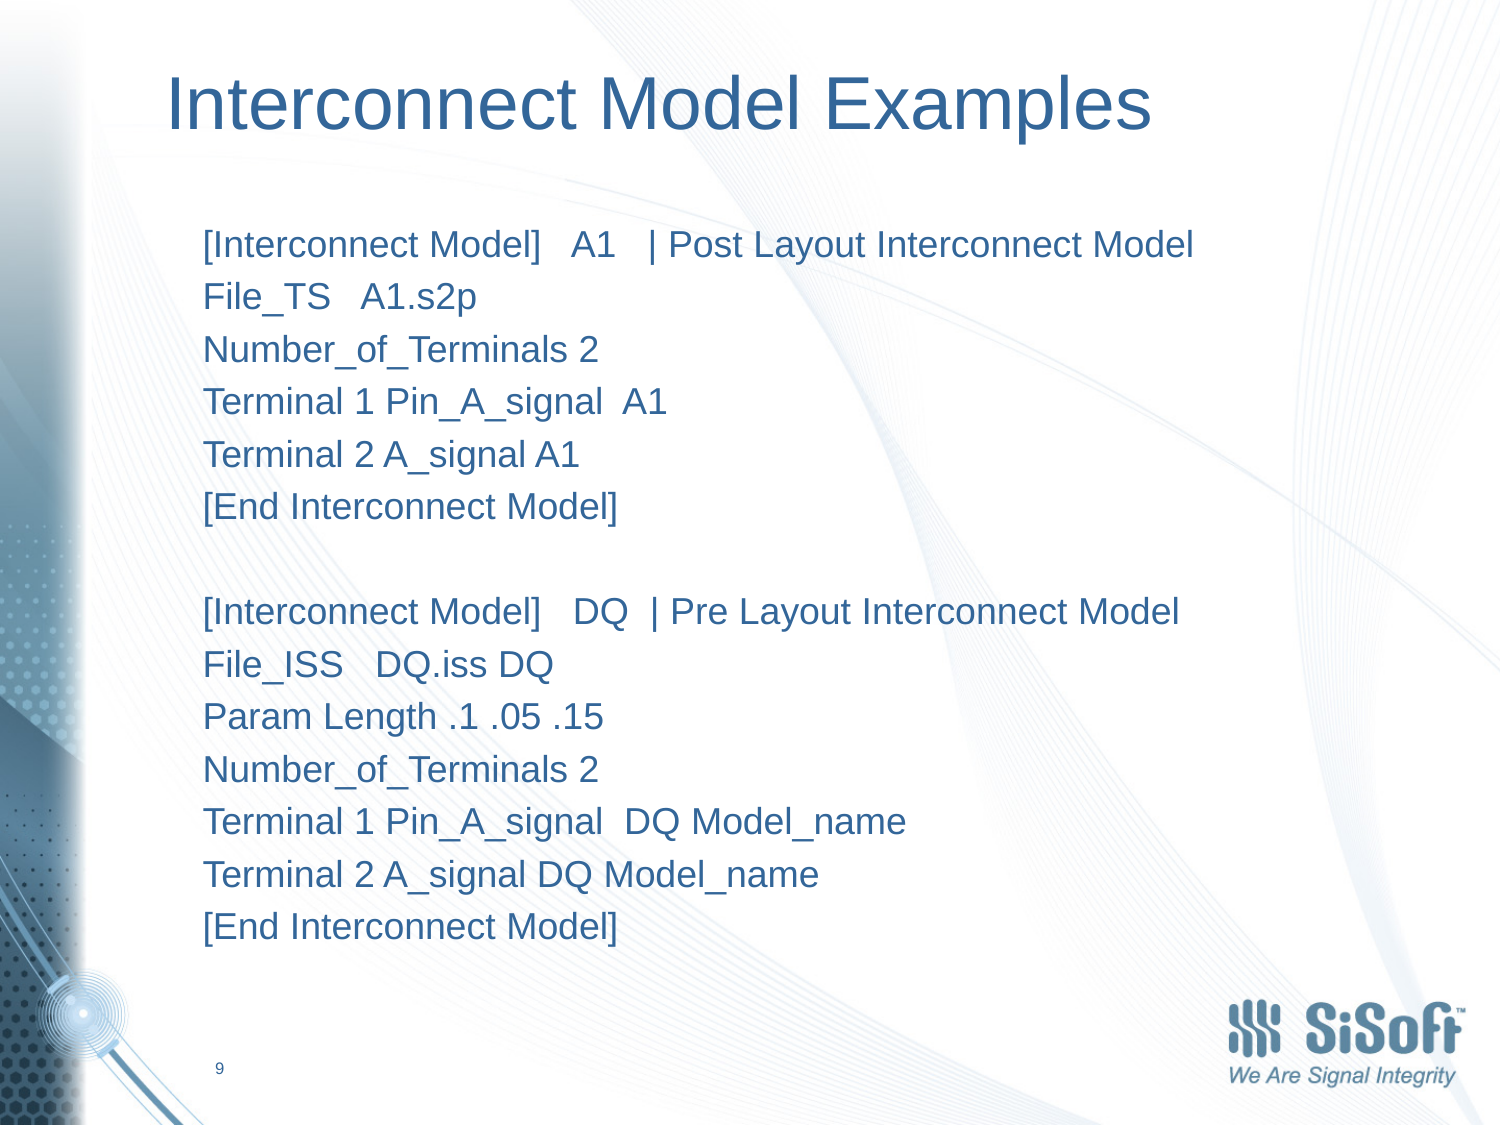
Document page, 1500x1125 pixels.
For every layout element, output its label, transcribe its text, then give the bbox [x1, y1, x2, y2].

title Interconnect Model Examples [150, 24, 1300, 175]
picture [0, 0, 1500, 1125]
footer 9 [200, 1050, 975, 1104]
list [Interconnect Model] A1 | Post Layout Interconnect Model File_TS A1.s2p Number_of_Terminals 2 Terminal 1 Pin_A_signal A1 Terminal 2 A_signal A1 [End Interconnect Model] [Interconnect Model] DQ | Pre Layout Interconnect Model File_ISS DQ.iss DQ Param Length .1 .05 .15 Number_of_Terminals 2 Terminal 1 Pin_A_signal DQ Model_name Terminal 2 A_signal DQ Model_name [End Interconnect Model] [187, 212, 1363, 963]
